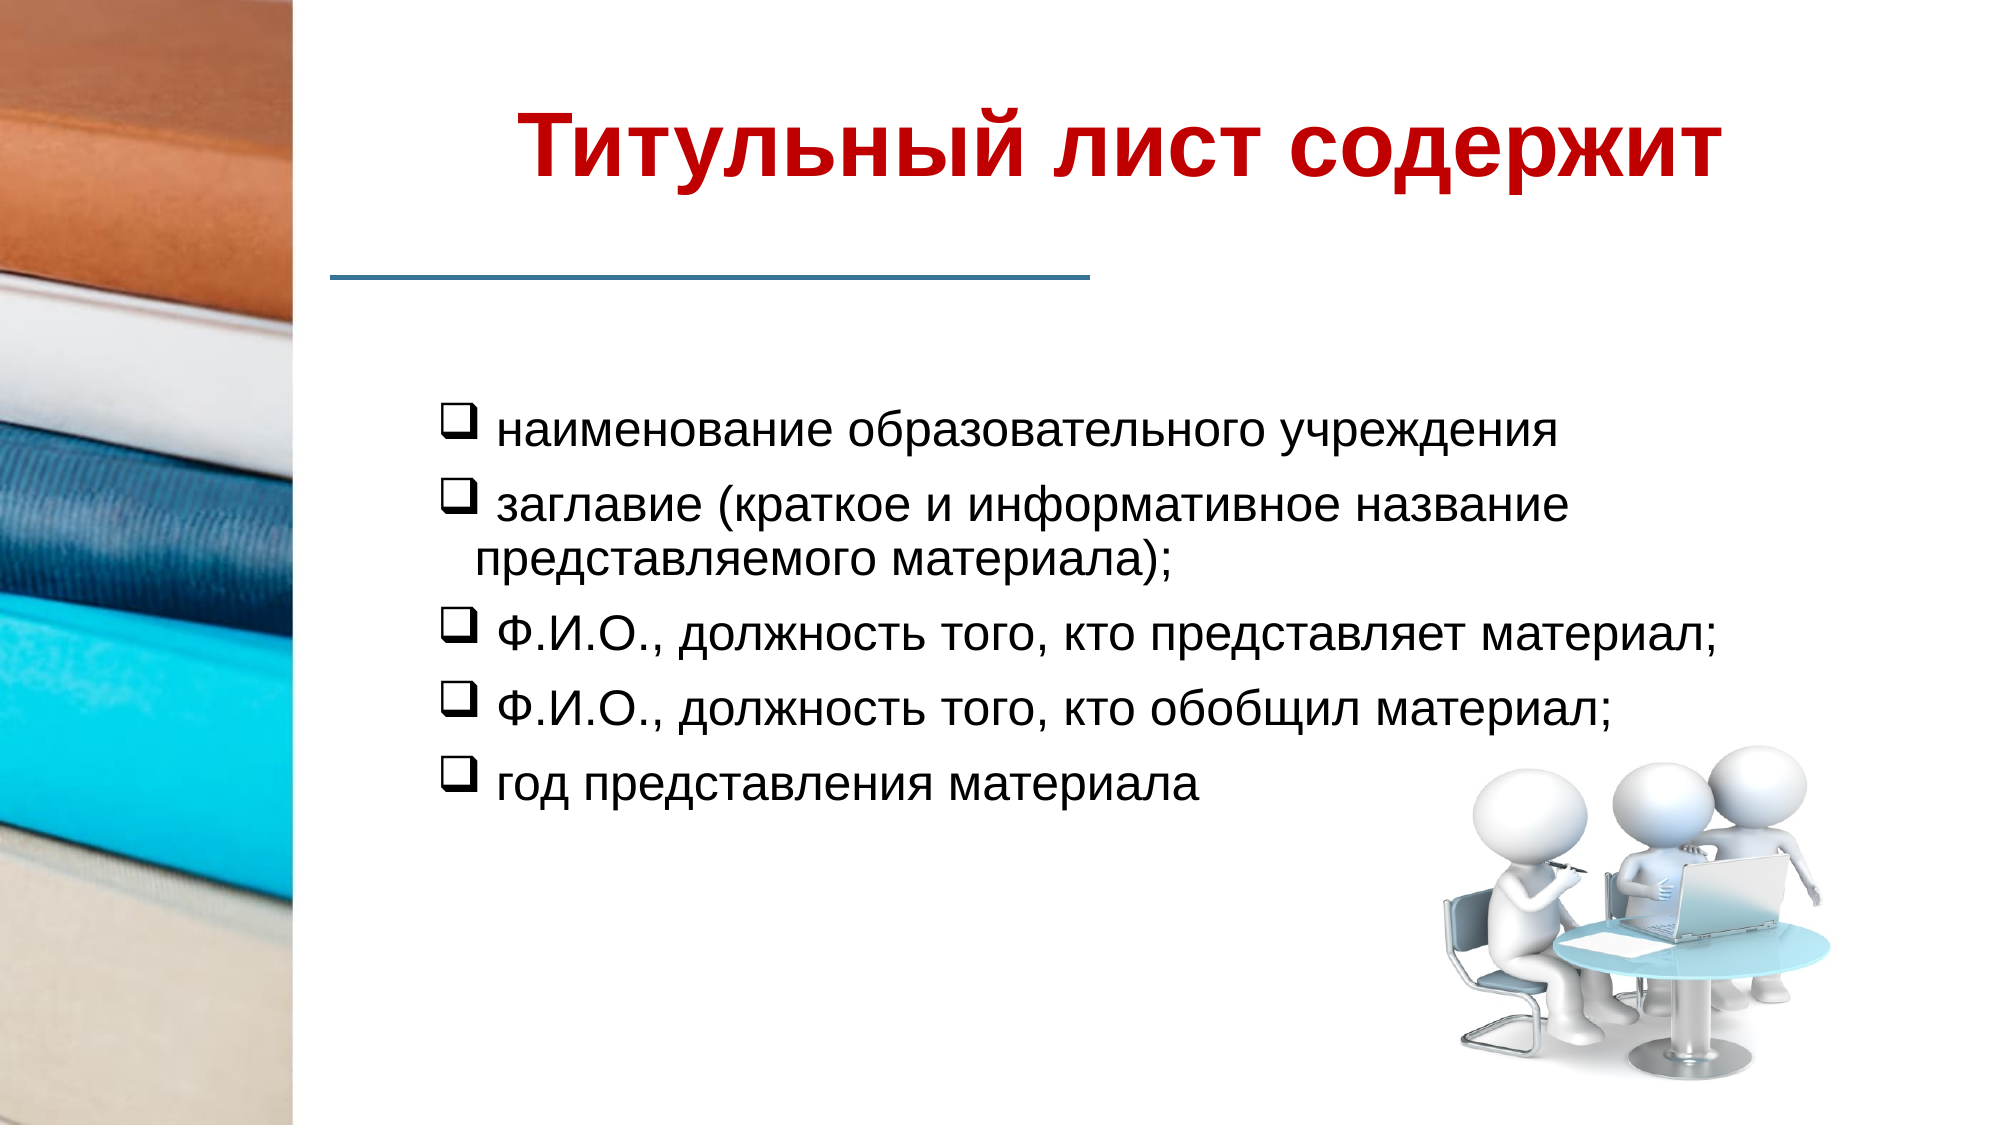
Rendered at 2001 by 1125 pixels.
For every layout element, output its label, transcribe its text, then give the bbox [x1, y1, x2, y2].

text_box [1415, 736, 1869, 1088]
title Титульный лист содержит [264, 63, 1979, 230]
list наименование образовательного учреждения заглавие (краткое и информативное название представляемого материала); Ф.И.О., должность того, кто представляет материал; Ф.И.О., должность того, кто обобщил материал; год представления материала [313, 330, 1976, 1084]
picture [0, 0, 2001, 1125]
